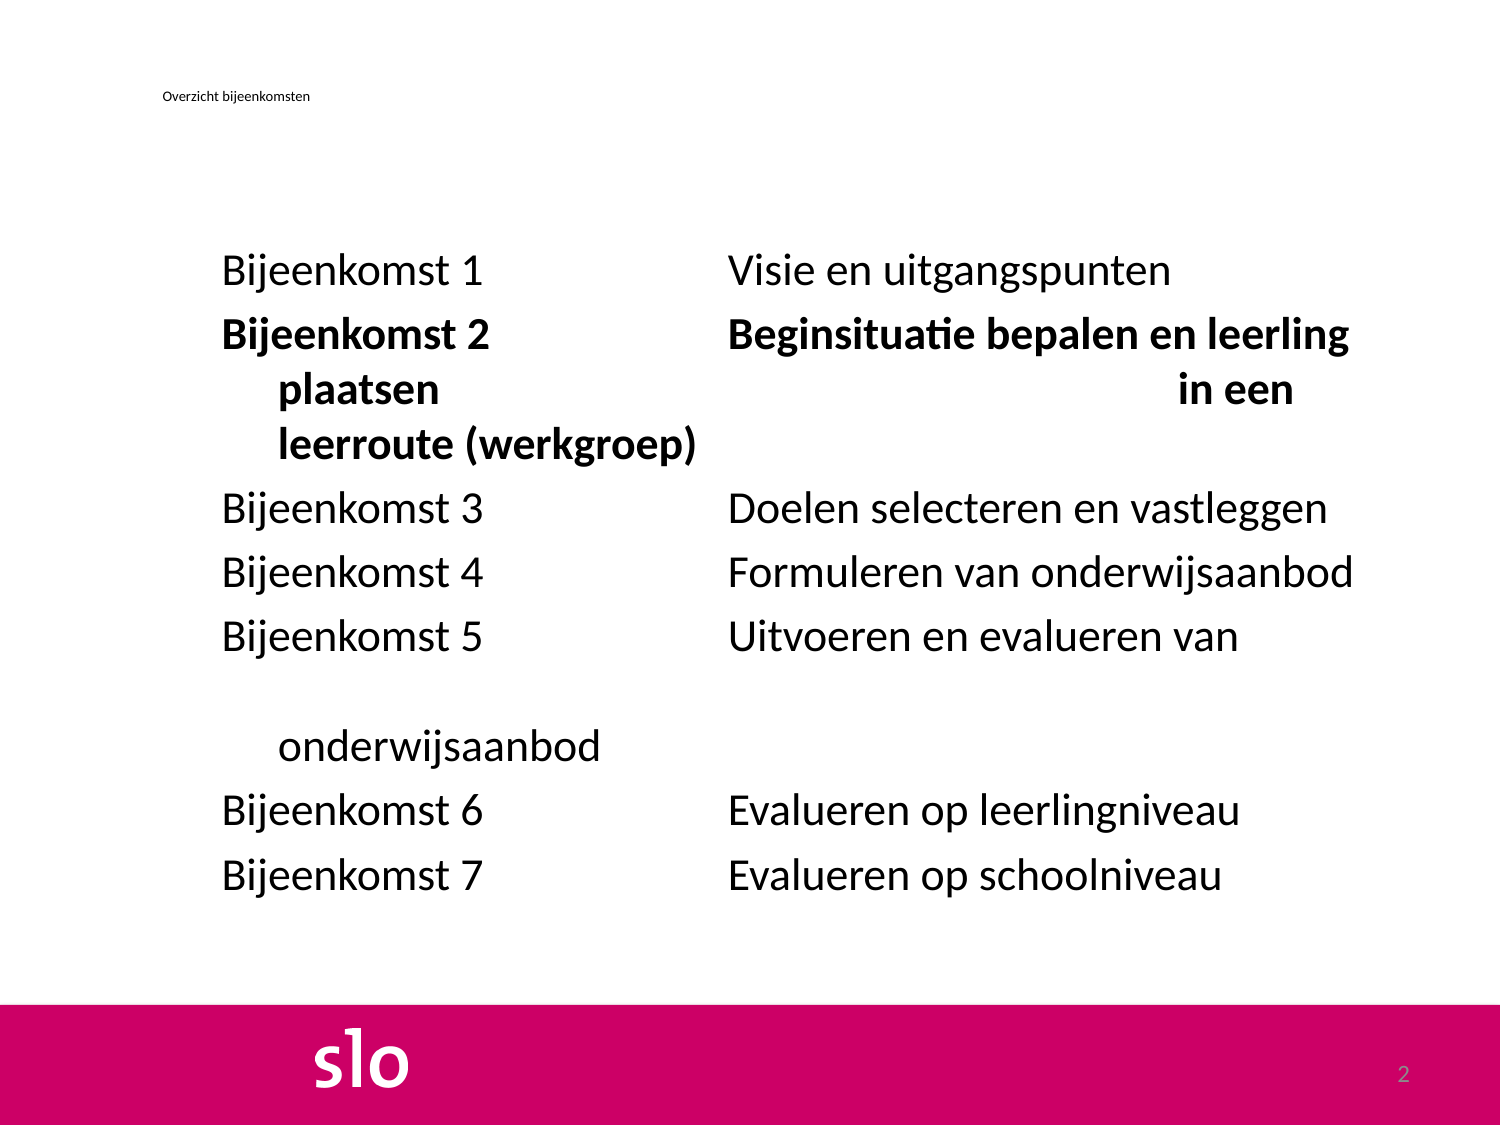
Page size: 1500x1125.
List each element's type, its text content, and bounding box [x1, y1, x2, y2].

title Overzicht bijeenkomsten [147, 42, 1348, 149]
slide_number 2 [1074, 1042, 1425, 1103]
picture [315, 1028, 408, 1088]
list Bijeenkomst 1 Visie en uitgangspunten Bijeenkomst 2 Beginsituatie bepalen en leerling plaatsen in een leerroute (werkgroep) Bijeenkomst 3 Doelen selecteren en vastleggen Bijeenkomst 4 Formuleren van onderwijsaanbod Bijeenkomst 5 Uitvoeren en evalueren van onderwijsaanbod Bijeenkomst 6 Evalueren op leerlingniveau Bijeenkomst 7 Evalueren op schoolniveau [206, 172, 1436, 931]
